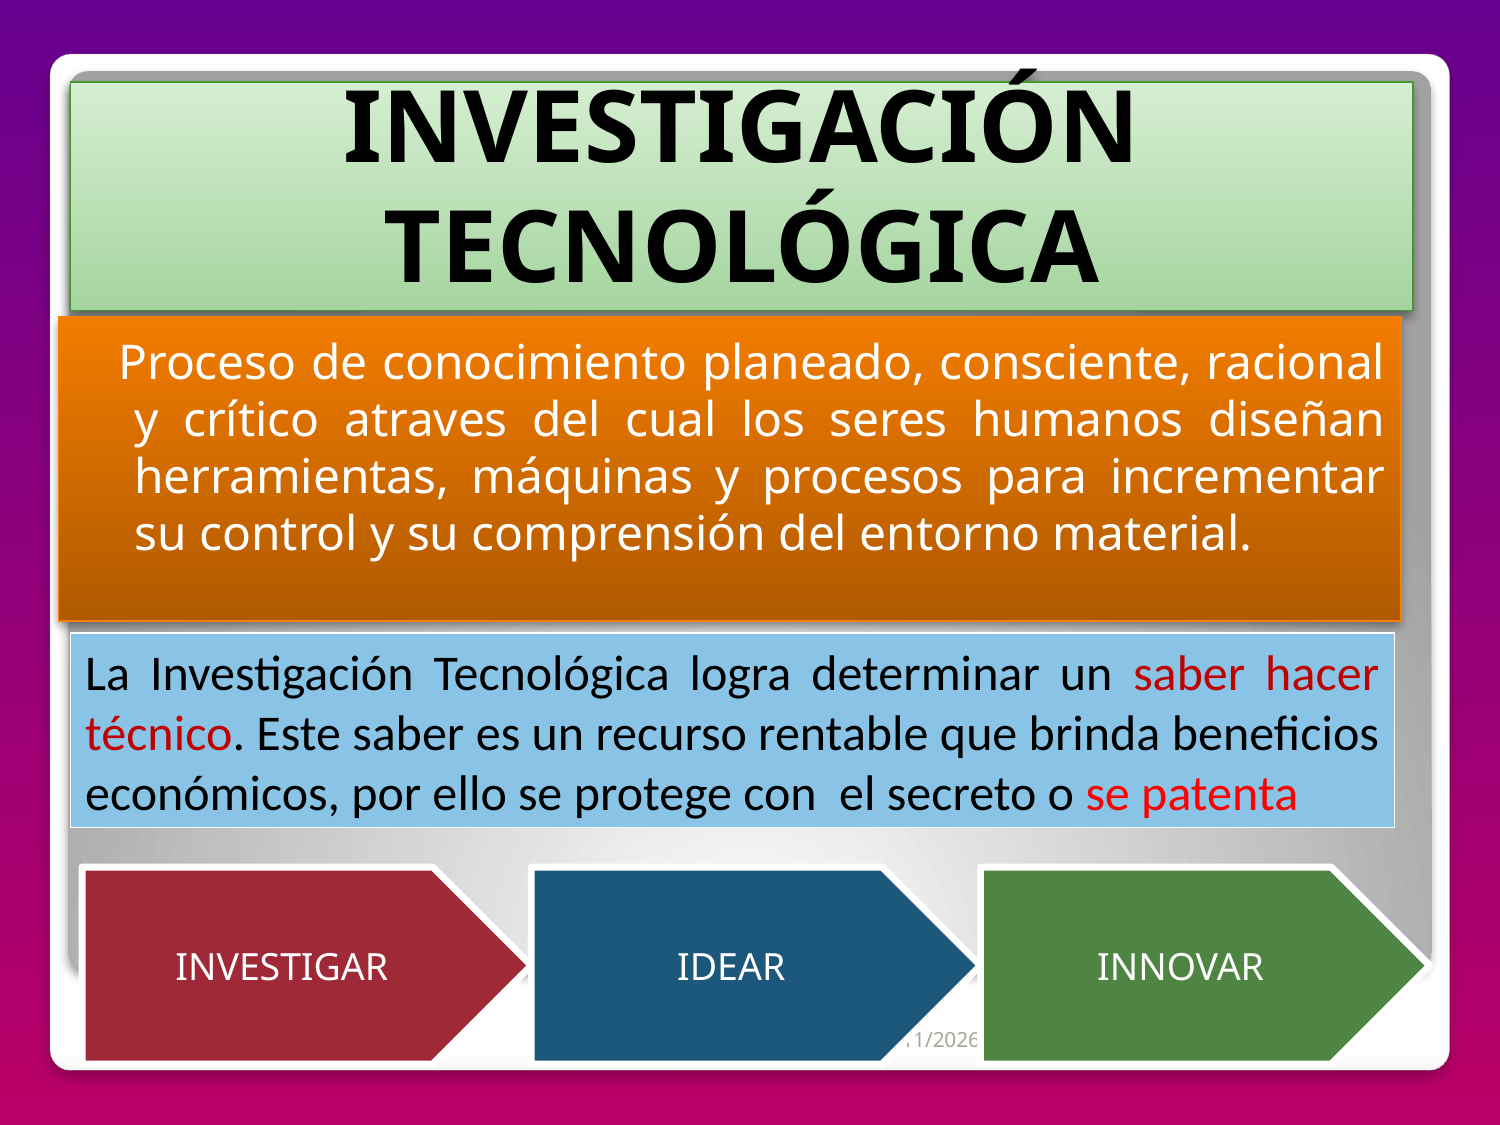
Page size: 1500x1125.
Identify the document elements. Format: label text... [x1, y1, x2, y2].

list Proceso de conocimiento planeado, consciente, racional y crítico atraves del cual los seres humanos diseñan herramientas, máquinas y procesos para incrementar su control y su comprensión del entorno material. [58, 316, 1402, 622]
title INVESTIGACIÓN TECNOLÓGICA [70, 81, 1414, 311]
text_box La Investigación Tecnológica logra determinar un saber hacer técnico. Este saber es un recurso rentable que brinda beneficios económicos, por ello se protege con el secreto o se patenta [70, 632, 1395, 828]
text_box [81, 866, 1430, 1065]
